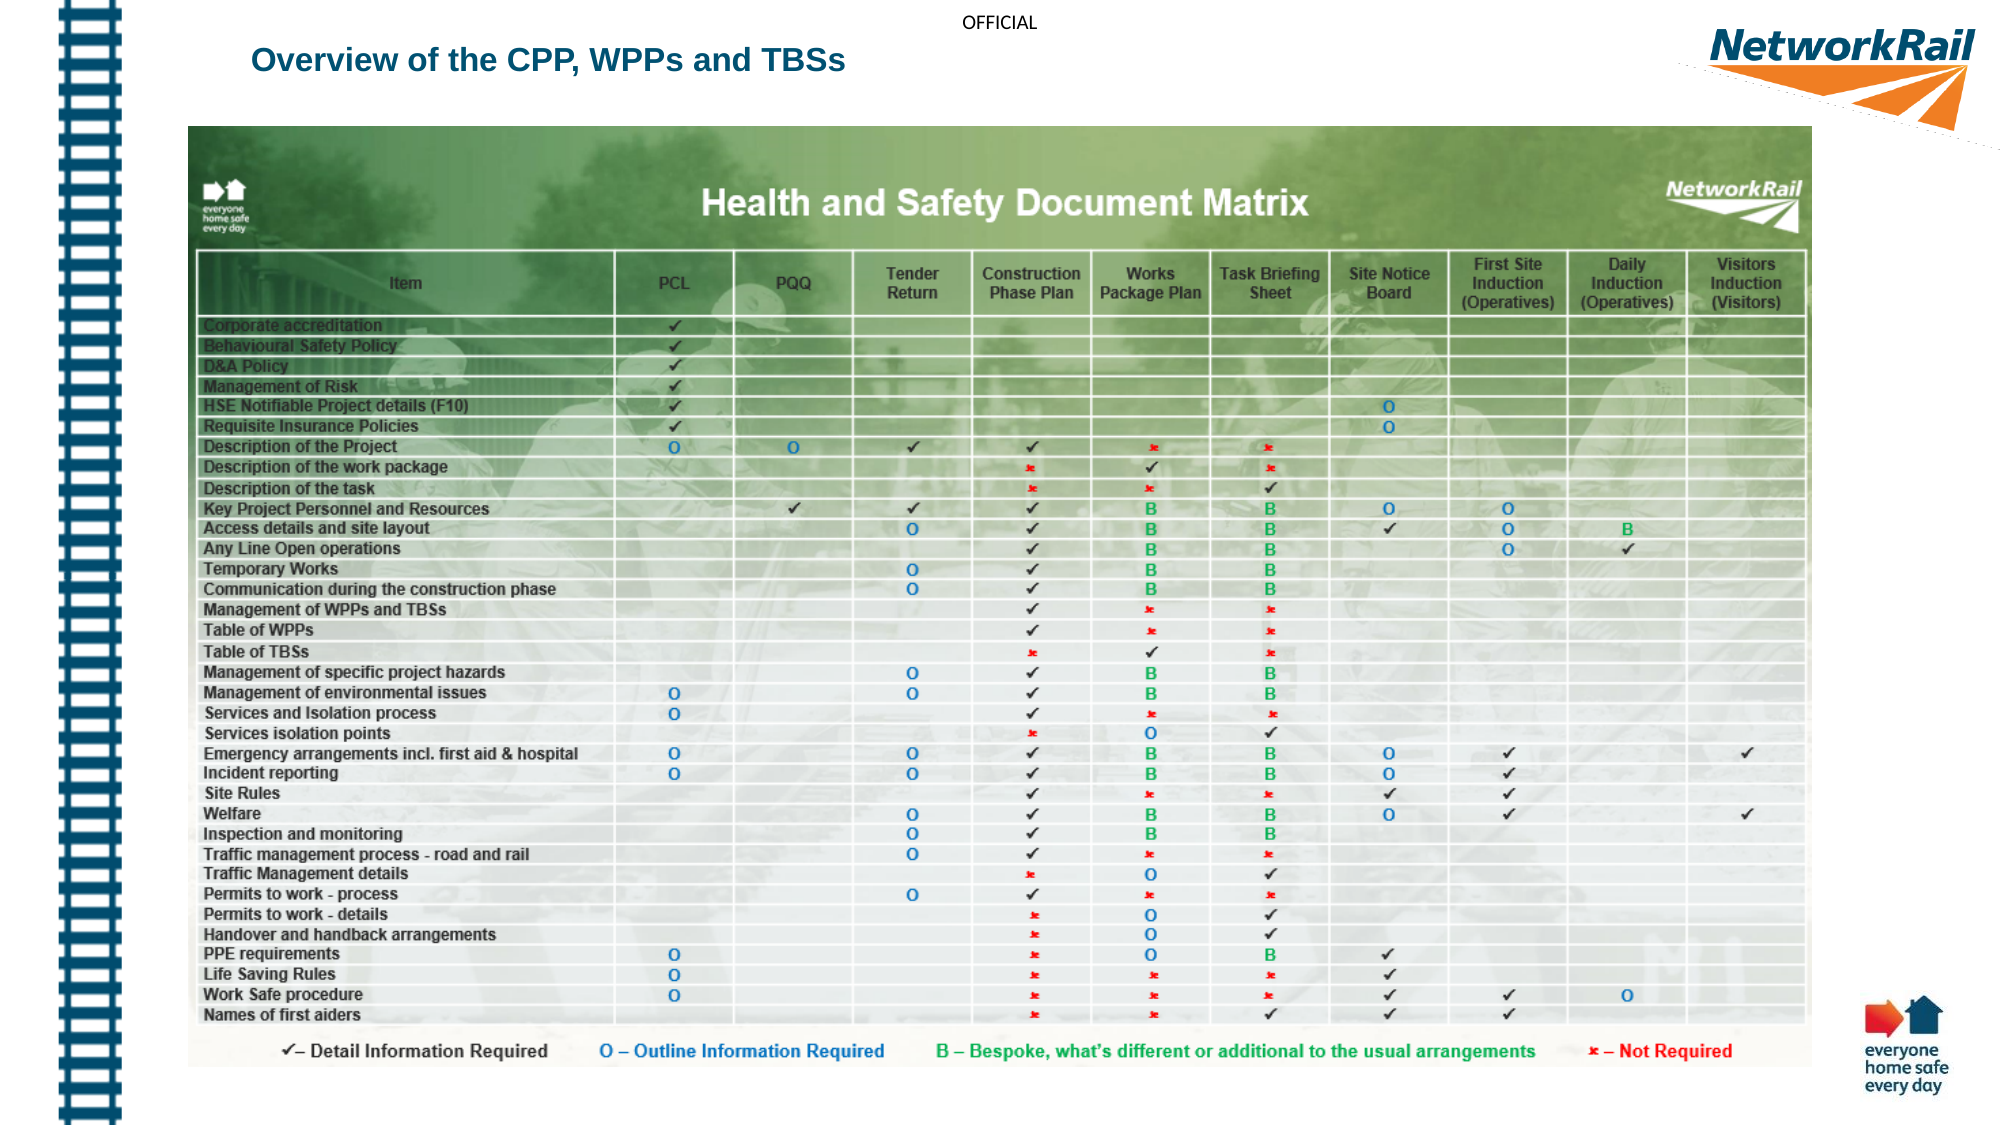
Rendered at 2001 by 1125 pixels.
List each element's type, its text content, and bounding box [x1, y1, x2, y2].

picture [115, 20, 121, 34]
picture [59, 643, 65, 657]
picture [59, 296, 65, 310]
picture [71, 994, 109, 1008]
picture [59, 220, 65, 234]
picture [71, 245, 109, 259]
picture [71, 869, 109, 883]
picture [59, 421, 65, 435]
picture [115, 421, 121, 435]
picture [71, 321, 109, 335]
picture [71, 768, 109, 782]
picture [59, 994, 65, 1008]
picture [71, 618, 109, 632]
picture [59, 668, 65, 682]
picture [59, 446, 65, 460]
picture [59, 593, 65, 607]
picture [115, 270, 121, 285]
picture [115, 1044, 121, 1058]
picture [115, 944, 121, 958]
picture [71, 195, 109, 209]
picture [115, 693, 121, 707]
picture [59, 693, 65, 707]
picture [71, 521, 109, 535]
picture [115, 743, 121, 757]
picture [1860, 990, 1954, 1106]
picture [115, 994, 121, 1008]
picture [71, 643, 109, 657]
picture [115, 1069, 121, 1083]
picture [71, 496, 109, 510]
picture [71, 95, 109, 109]
picture [115, 546, 121, 560]
picture [115, 371, 121, 385]
picture [115, 296, 121, 310]
picture [71, 446, 109, 460]
picture [71, 270, 109, 285]
picture [71, 70, 109, 84]
picture [59, 521, 65, 535]
picture [115, 321, 121, 335]
picture [71, 668, 109, 682]
picture [115, 593, 121, 607]
picture [115, 145, 121, 159]
picture [71, 220, 109, 234]
text_box Overview of the CPP, WPPs and TBSs [236, 30, 879, 86]
picture [115, 496, 121, 510]
picture [115, 1019, 121, 1033]
picture [71, 571, 109, 582]
picture [71, 120, 109, 134]
picture [71, 170, 109, 184]
picture [59, 95, 65, 109]
picture [115, 446, 121, 460]
picture [115, 70, 121, 84]
picture [59, 969, 65, 983]
picture [71, 471, 109, 485]
picture [59, 170, 65, 184]
picture [115, 768, 121, 782]
picture [59, 1094, 65, 1108]
picture [71, 421, 109, 435]
picture [59, 471, 65, 485]
picture [71, 693, 109, 707]
picture [115, 1094, 121, 1108]
picture [59, 496, 65, 510]
picture [59, 768, 65, 782]
picture [59, 1069, 65, 1083]
picture [115, 668, 121, 682]
picture [59, 1044, 65, 1058]
picture [59, 371, 65, 385]
picture [115, 843, 121, 858]
picture [115, 571, 121, 582]
picture [115, 95, 121, 109]
picture [59, 546, 65, 560]
picture [71, 894, 109, 908]
picture [59, 894, 65, 908]
picture [71, 969, 109, 983]
picture [115, 793, 121, 807]
picture [71, 145, 109, 159]
picture [59, 195, 65, 209]
picture [59, 145, 65, 159]
picture [71, 1019, 109, 1033]
picture [115, 220, 121, 234]
picture [71, 296, 109, 310]
picture [71, 793, 109, 807]
picture [115, 919, 121, 933]
picture [71, 843, 109, 858]
picture [115, 521, 121, 535]
picture [115, 346, 121, 360]
picture [59, 396, 65, 410]
picture [71, 818, 109, 832]
picture [71, 20, 109, 34]
picture [115, 0, 121, 9]
picture [59, 919, 65, 933]
picture [59, 245, 65, 259]
picture [59, 270, 65, 285]
picture [115, 245, 121, 259]
picture [115, 818, 121, 832]
picture [71, 718, 109, 732]
picture [59, 843, 65, 858]
picture [71, 944, 109, 958]
picture [71, 919, 109, 933]
picture [115, 618, 121, 632]
picture [71, 396, 109, 410]
picture [71, 371, 109, 385]
picture [59, 944, 65, 958]
picture [59, 818, 65, 832]
picture [71, 546, 109, 560]
picture [59, 1019, 65, 1033]
picture [59, 718, 65, 732]
picture [115, 471, 121, 485]
picture [115, 869, 121, 883]
picture [71, 1119, 109, 1125]
picture [59, 743, 65, 757]
picture [71, 0, 109, 9]
picture [71, 346, 109, 360]
picture [115, 45, 121, 59]
picture [59, 571, 65, 582]
picture [71, 1044, 109, 1058]
picture [71, 743, 109, 757]
picture [59, 20, 65, 34]
picture [59, 793, 65, 807]
picture [59, 618, 65, 632]
picture [115, 969, 121, 983]
picture [71, 45, 109, 59]
picture [71, 593, 109, 607]
picture [59, 120, 65, 134]
picture [115, 195, 121, 209]
picture [115, 718, 121, 732]
picture [188, 0, 2000, 1067]
picture [59, 869, 65, 883]
picture [59, 321, 65, 335]
picture [71, 1069, 109, 1083]
picture [115, 120, 121, 134]
picture [59, 346, 65, 360]
picture [115, 894, 121, 908]
picture [59, 45, 65, 59]
picture [115, 170, 121, 184]
picture [59, 70, 65, 84]
picture [115, 396, 121, 410]
picture [59, 0, 65, 9]
picture [115, 643, 121, 657]
picture [71, 1094, 109, 1108]
